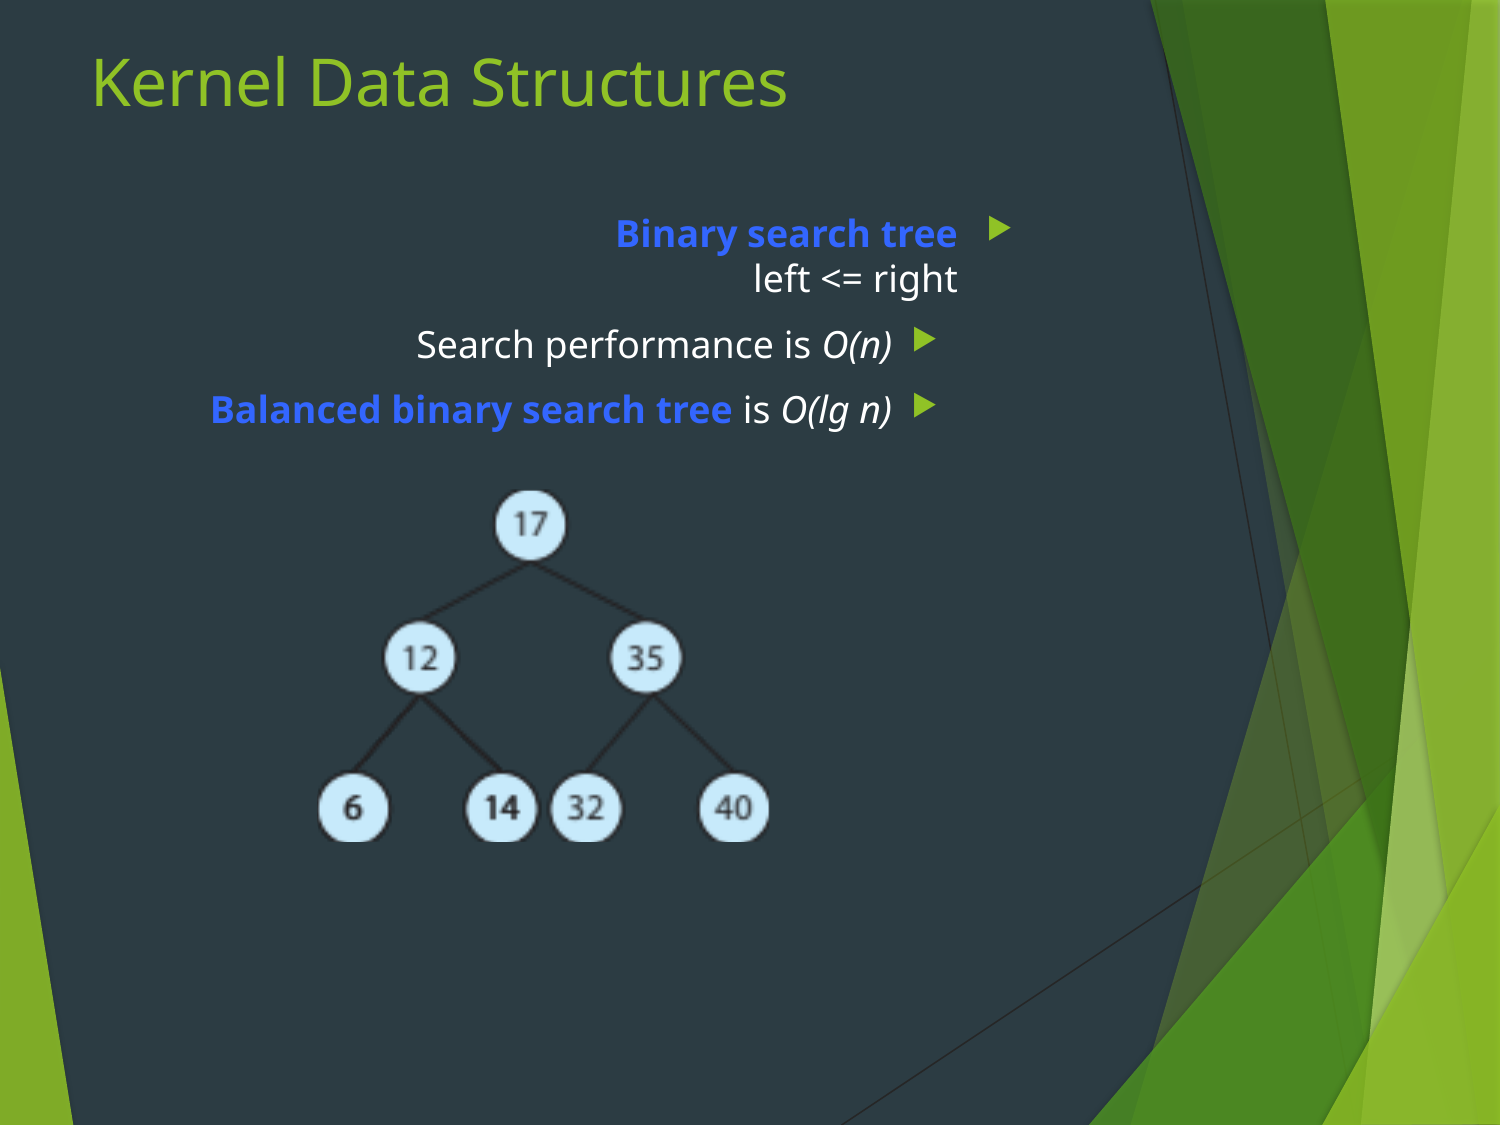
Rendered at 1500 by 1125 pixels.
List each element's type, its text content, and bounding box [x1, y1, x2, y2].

list Binary search tree left <= right Search performance is O(n) Balanced binary search tree is O(lg n) [132, 202, 1030, 466]
picture [316, 488, 770, 843]
title Kernel Data Structures [75, 32, 1425, 128]
